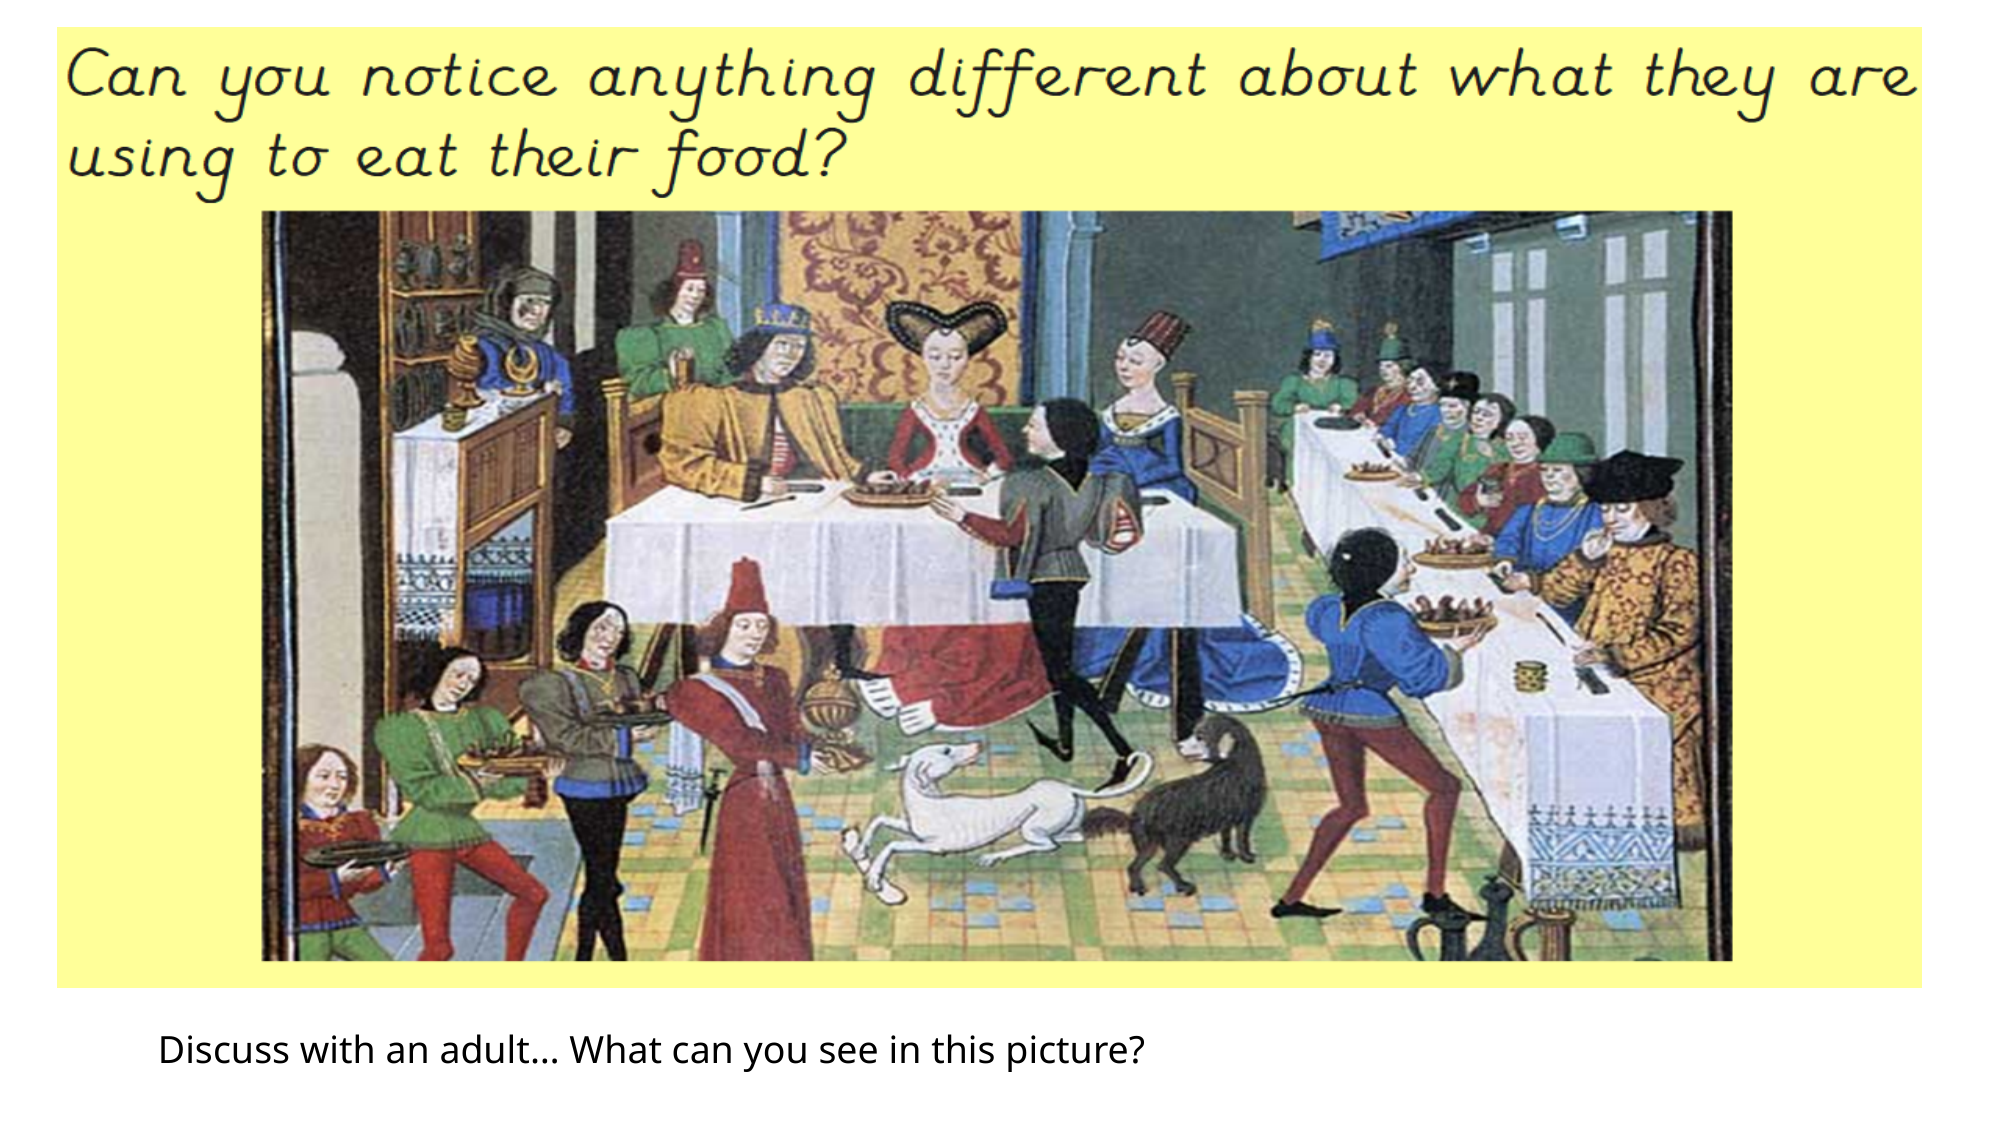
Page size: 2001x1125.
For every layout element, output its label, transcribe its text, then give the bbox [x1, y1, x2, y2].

text_box Discuss with an adult… What can you see in this picture? [143, 1018, 1372, 1079]
picture [57, 27, 1922, 988]
